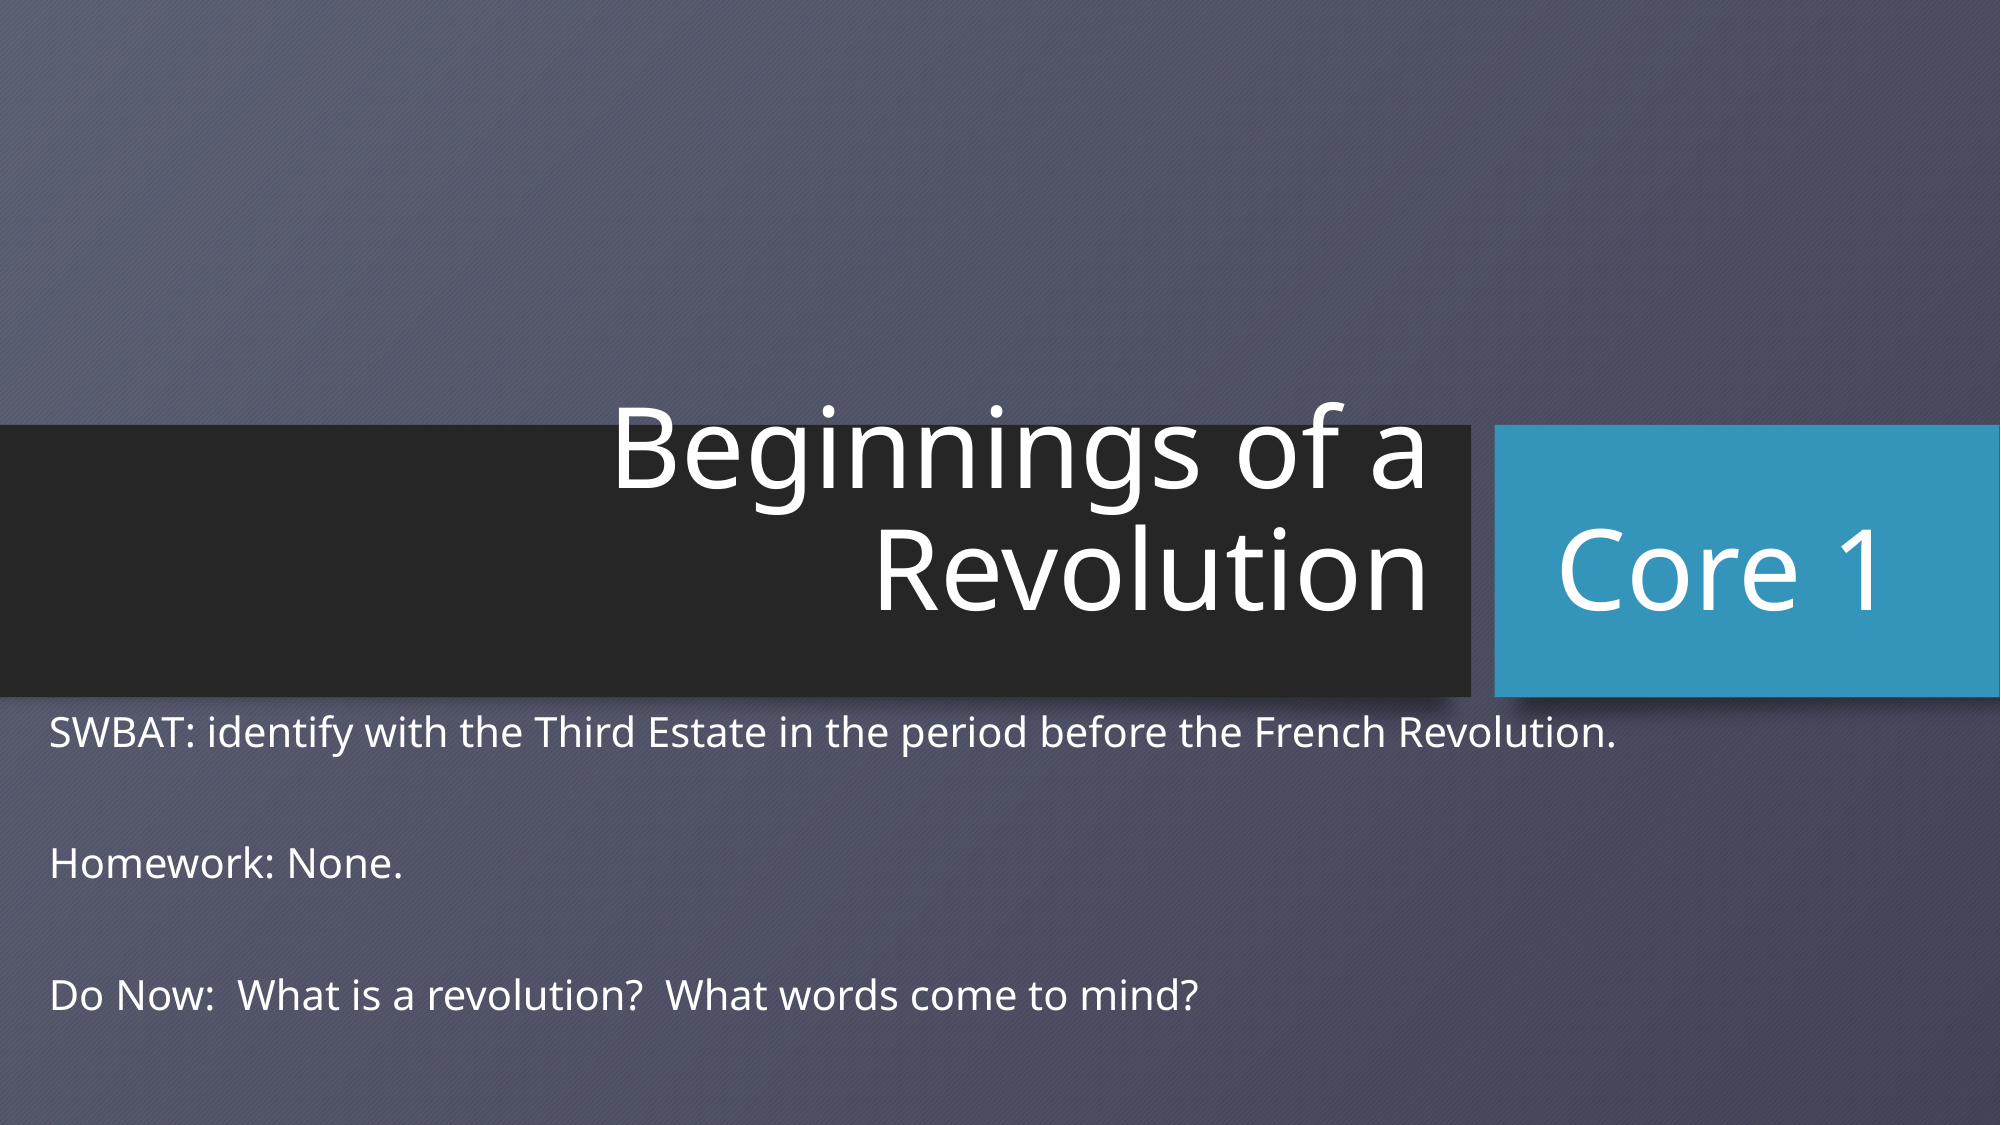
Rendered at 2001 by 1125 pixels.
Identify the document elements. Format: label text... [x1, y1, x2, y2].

picture [0, 698, 1472, 742]
title Beginnings of a Revolution [50, 448, 1448, 643]
picture [1494, 698, 2000, 703]
text_box Core 1 [1540, 490, 1912, 641]
subtitle SWBAT: identify with the Third Estate in the period before the French Revolution. Homework: None. Do Now: What is a revolution? What words come to mind? [33, 703, 2000, 1125]
